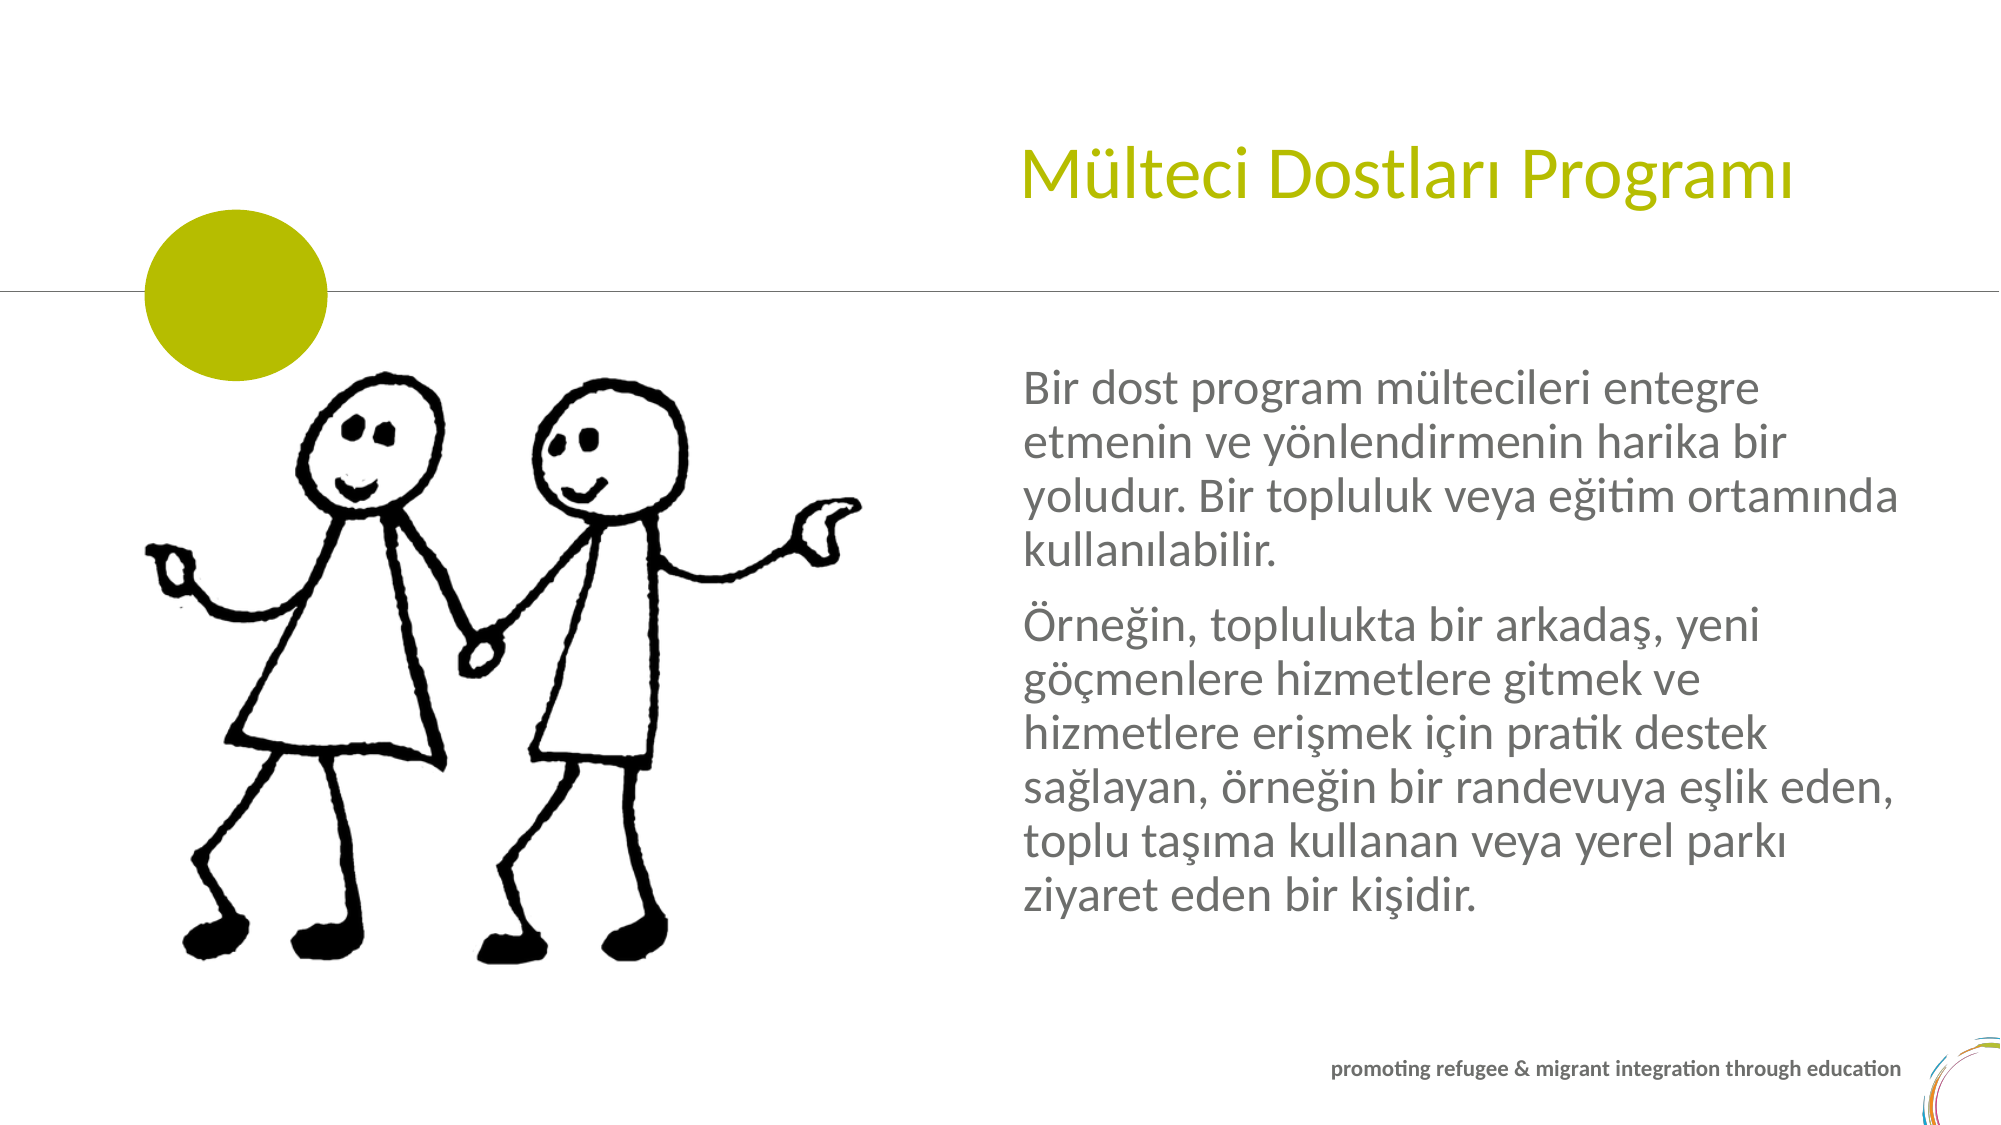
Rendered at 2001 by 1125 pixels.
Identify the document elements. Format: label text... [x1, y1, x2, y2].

list Bir dost program mültecileri entegre etmenin ve yönlendirmenin harika bir yoludur. Bir topluluk veya eğitim ortamında kullanılabilir. Örneğin, toplulukta bir arkadaş, yeni göçmenlere hizmetlere gitmek ve hizmetlere erişmek için pratik destek sağlayan, örneğin bir randevuya eşlik eden, toplu taşıma kullanan veya yerel parkı ziyaret eden bir kişidir. [1008, 353, 1920, 950]
picture [127, 349, 880, 985]
list Mülteci Dostları Programı [1004, 125, 1920, 267]
picture [1902, 1030, 2000, 1125]
